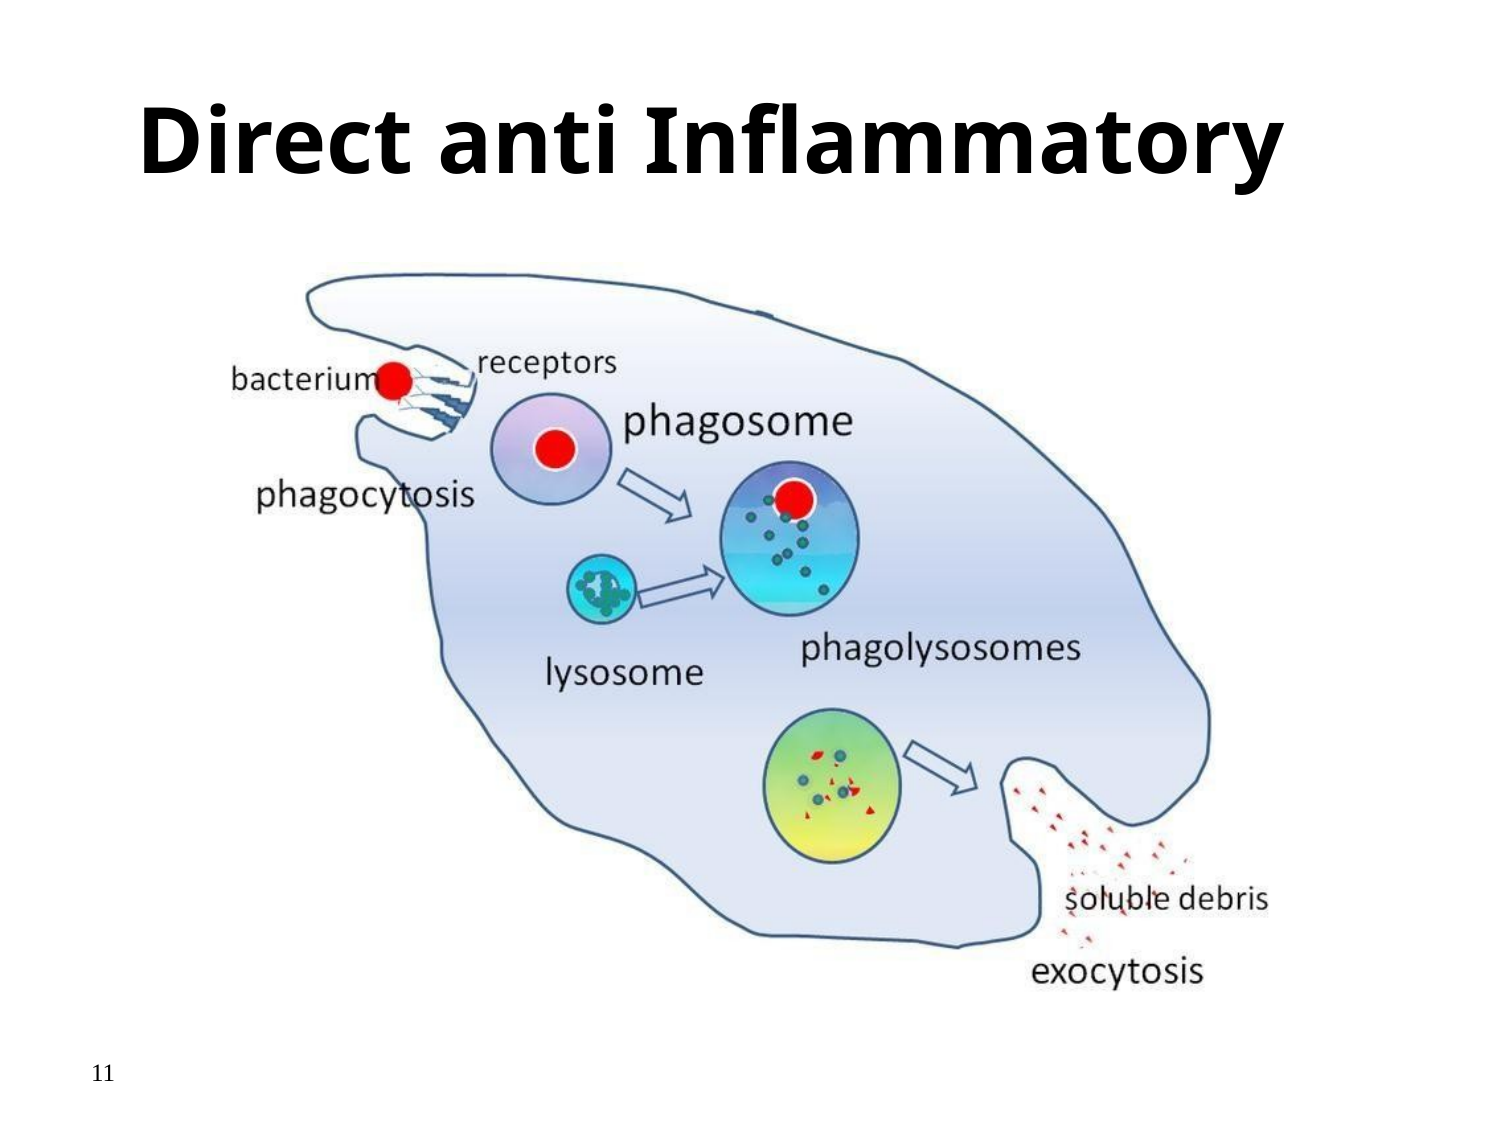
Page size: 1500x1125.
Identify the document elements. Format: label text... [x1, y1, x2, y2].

title Direct anti Inflammatory [136, 55, 1364, 271]
slide_number 11 [85, 1059, 120, 1125]
text_box [221, 271, 1279, 1005]
